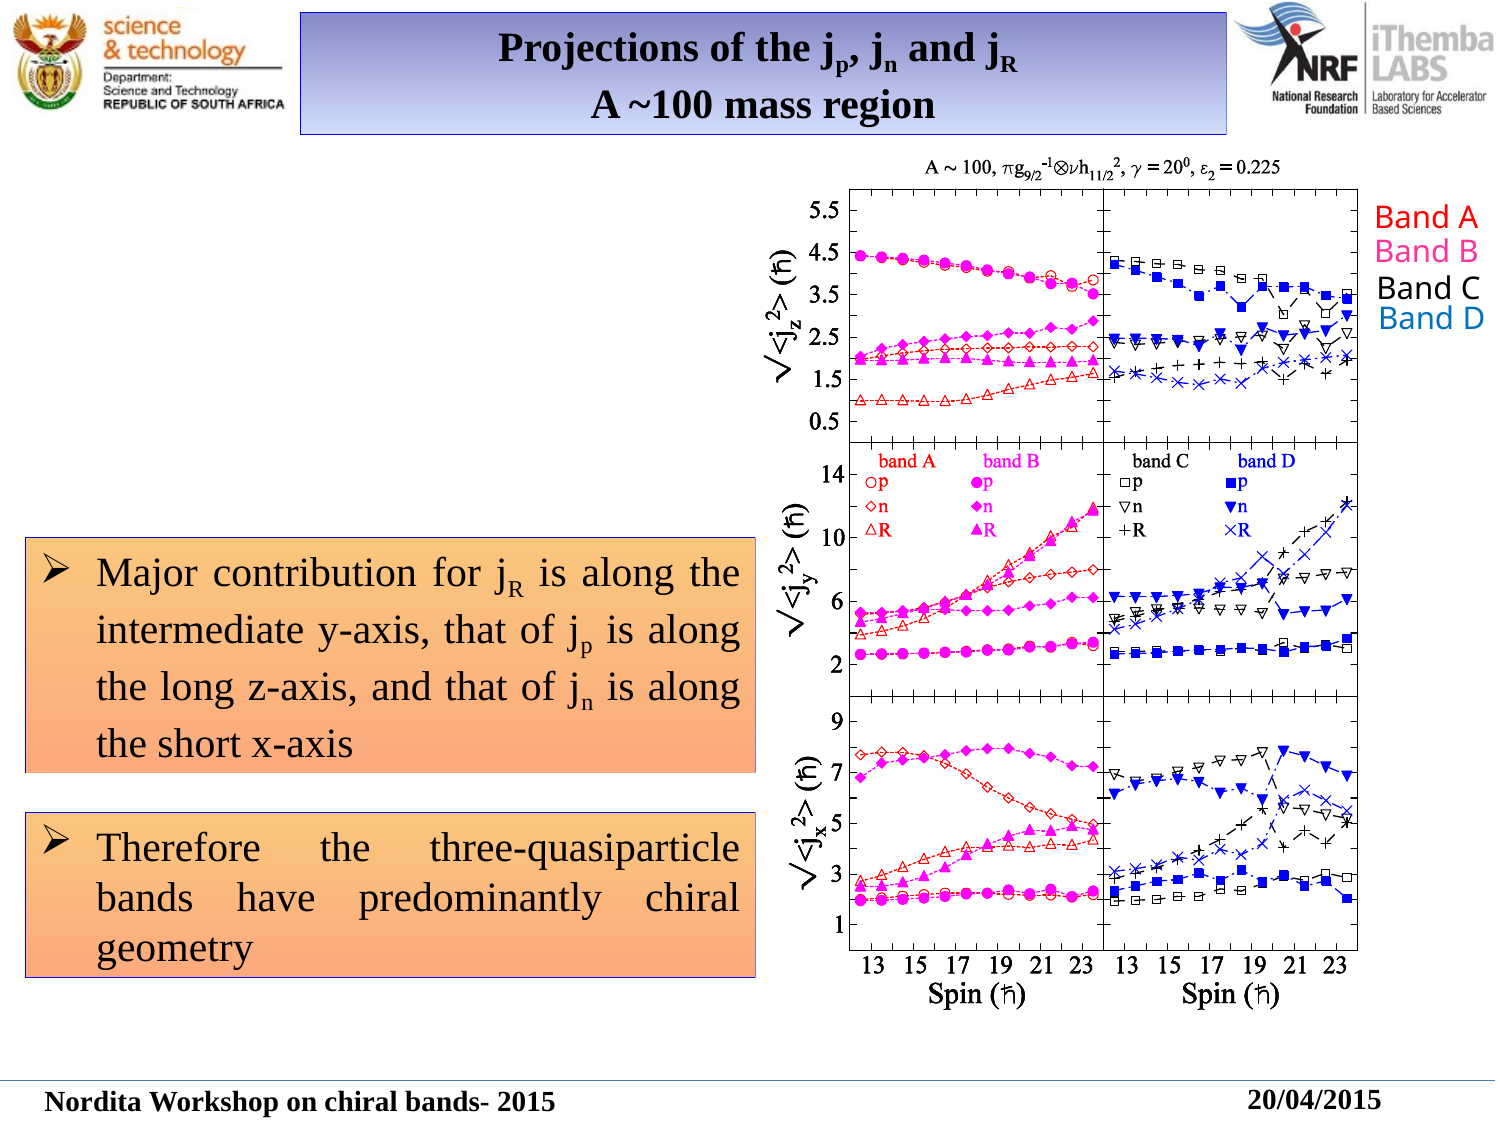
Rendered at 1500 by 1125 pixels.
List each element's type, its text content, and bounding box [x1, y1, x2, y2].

picture [12, 7, 294, 114]
picture [763, 154, 1360, 1011]
text_box Therefore the three-quasiparticle bands have predominantly chiral geometry [24, 812, 756, 978]
picture [1232, 1, 1496, 118]
text_box Projections of the jp, jn and jR A ~100 mass region [299, 12, 1227, 135]
text_box Major contribution for jR is along the intermediate y-axis, that of jp is along the long z-axis, and that of jn is along the short x-axis [24, 537, 756, 773]
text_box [1359, 189, 1500, 345]
